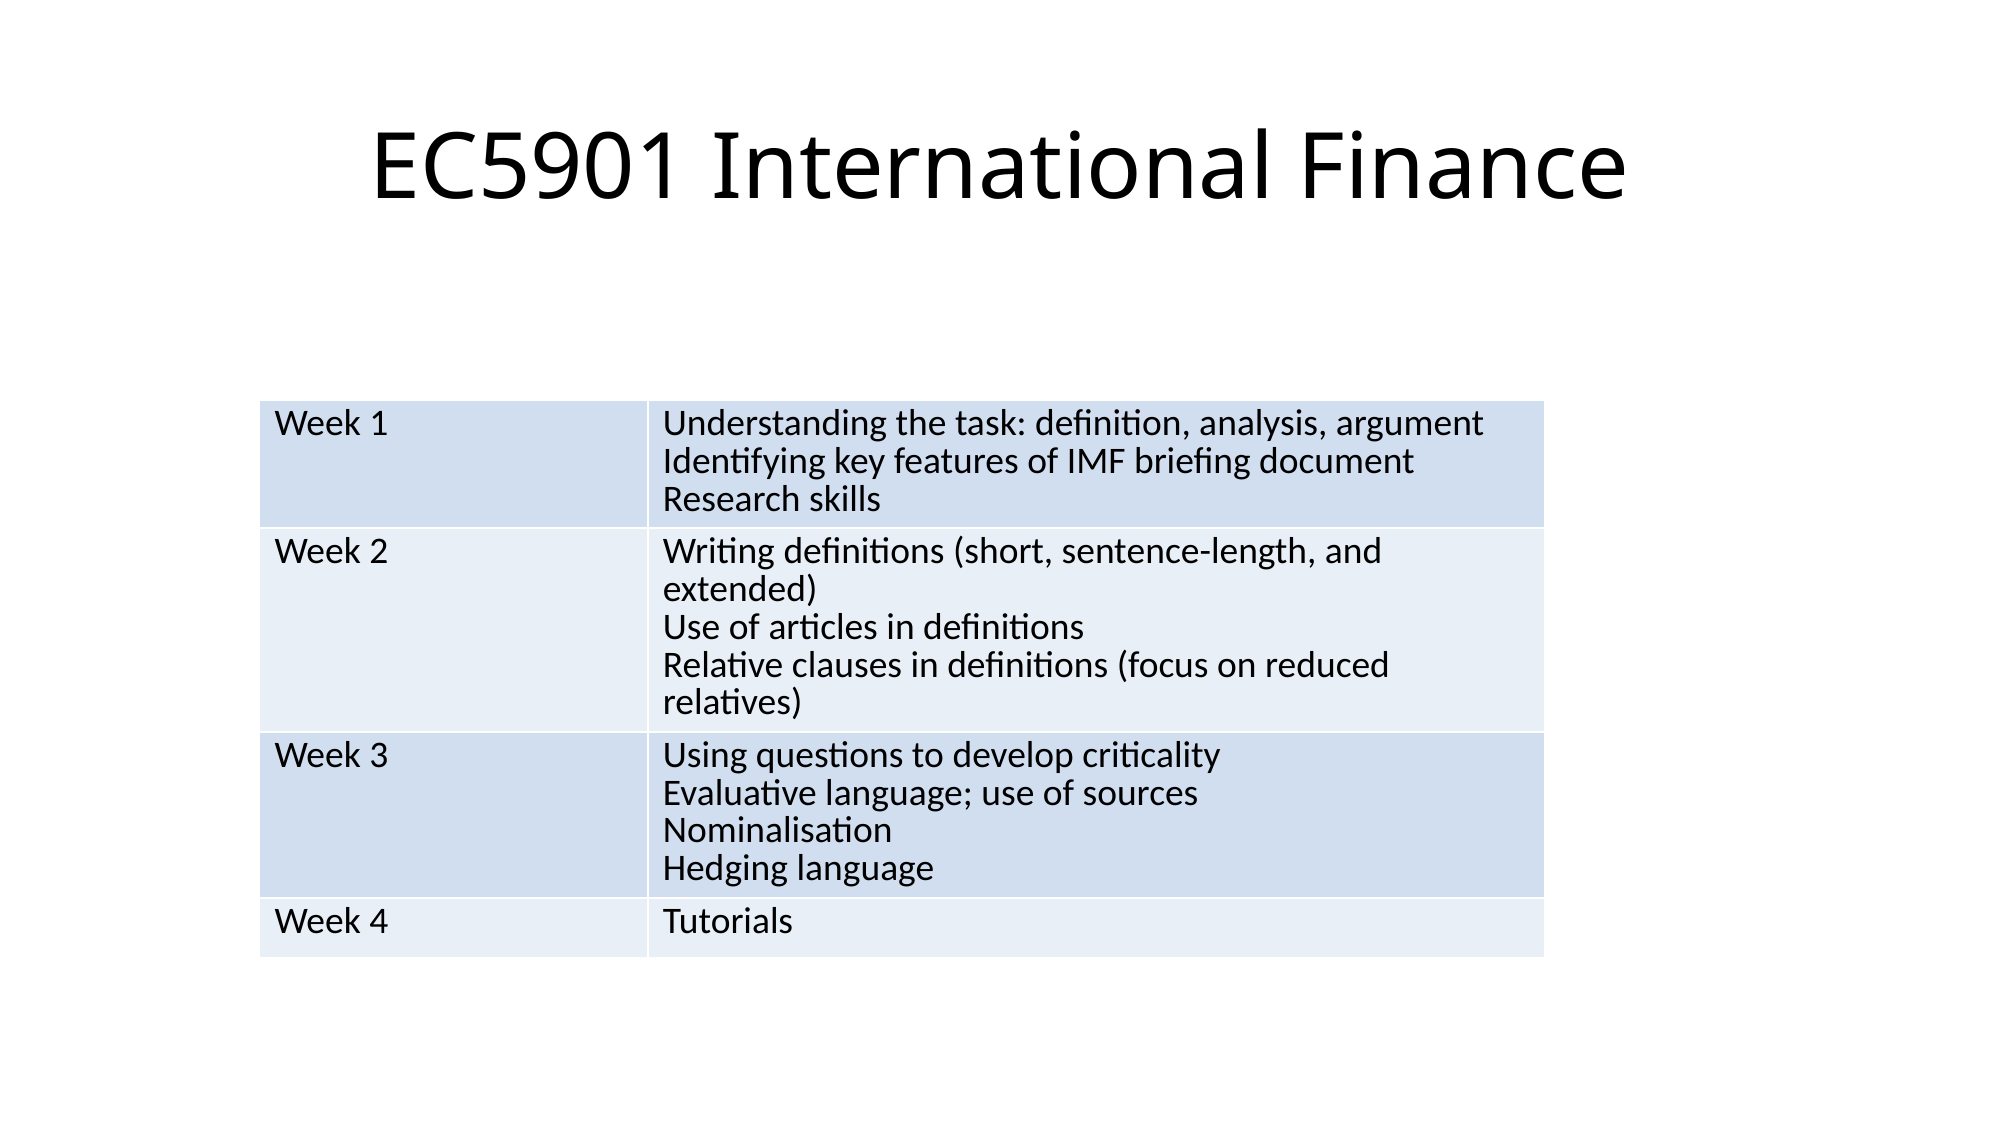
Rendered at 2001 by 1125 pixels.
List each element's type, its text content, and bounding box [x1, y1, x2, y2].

table_header Week 1 [260, 401, 647, 527]
table_header Understanding the task: definition, analysis, argument Identifying key features of IMF briefing document Research skills [649, 401, 1544, 527]
title EC5901 International Finance [137, 59, 1863, 278]
table_cell Writing definitions (short, sentence-length, and extended) Use of articles in definitions Relative clauses in definitions (focus on reduced relatives) [649, 529, 1544, 731]
table_cell Using questions to develop criticality Evaluative language; use of sources Nominalisation Hedging language [649, 733, 1544, 897]
table_cell Week 3 [260, 733, 647, 897]
table_cell Week 2 [260, 529, 647, 731]
table_cell Week 4 [260, 899, 647, 957]
table_cell Tutorials [649, 899, 1544, 957]
